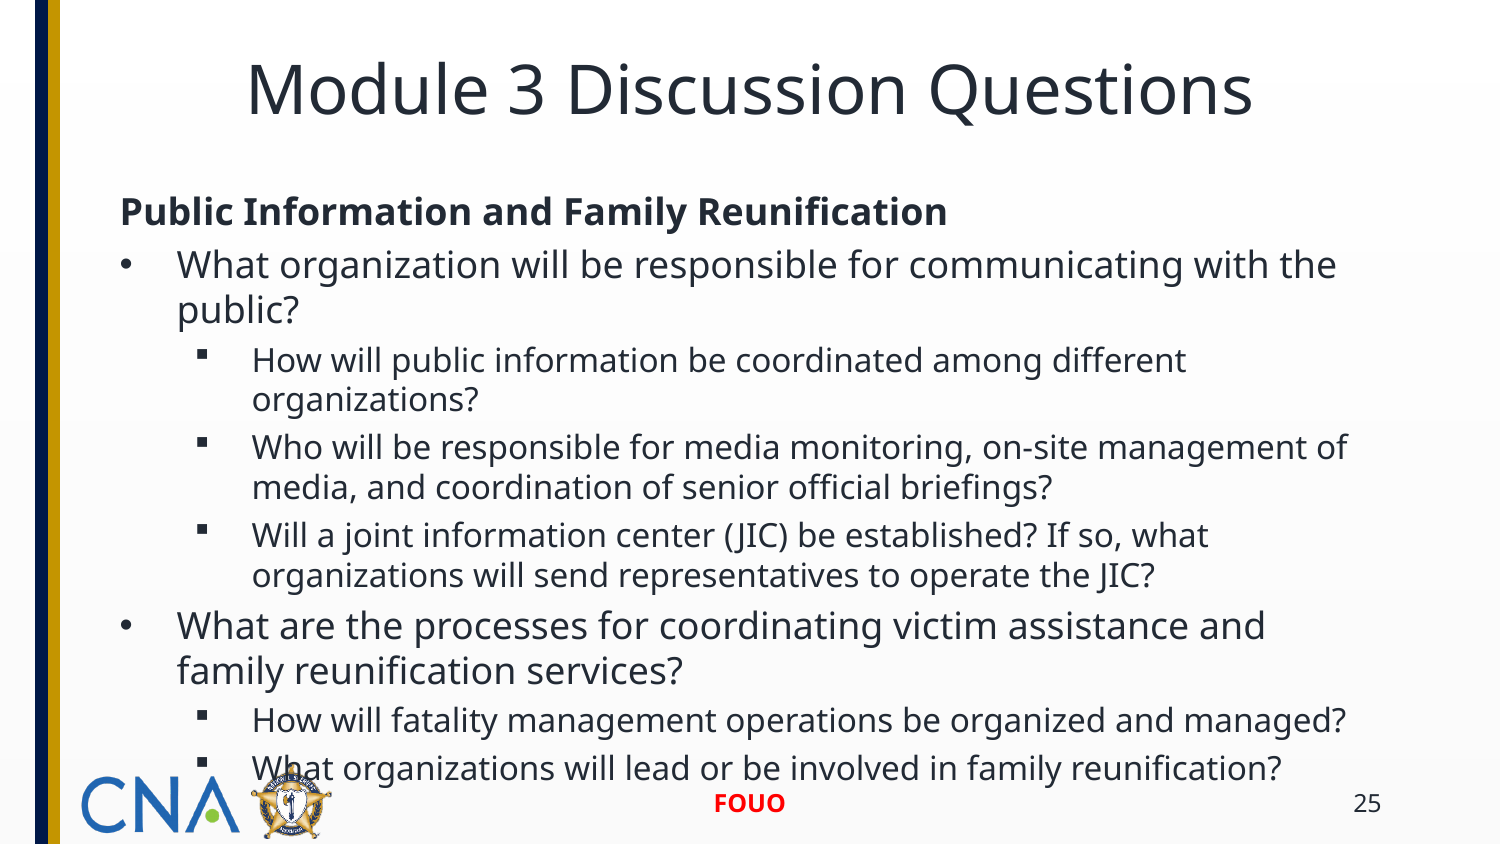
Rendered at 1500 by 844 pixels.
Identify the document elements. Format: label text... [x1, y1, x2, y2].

picture [251, 763, 332, 839]
title Module 3 Discussion Questions [103, 10, 1397, 174]
picture [78, 774, 243, 835]
footer FOUO [496, 782, 1004, 827]
slide_number 25 [1059, 782, 1397, 827]
list Public Information and Family Reunification What organization will be responsible for communicating with the public? How will public information be coordinated among different organizations? Who will be responsible for media monitoring, on-site management of media, and coordination of senior official briefings? Will a joint information center (JIC) be established? If so, what organizations will send representatives to operate the JIC? What are the processes for coordinating victim assistance and family reunification services? How will fatality management operations be organized and managed? What organizations will lead or be involved in family reunification? [103, 180, 1397, 760]
